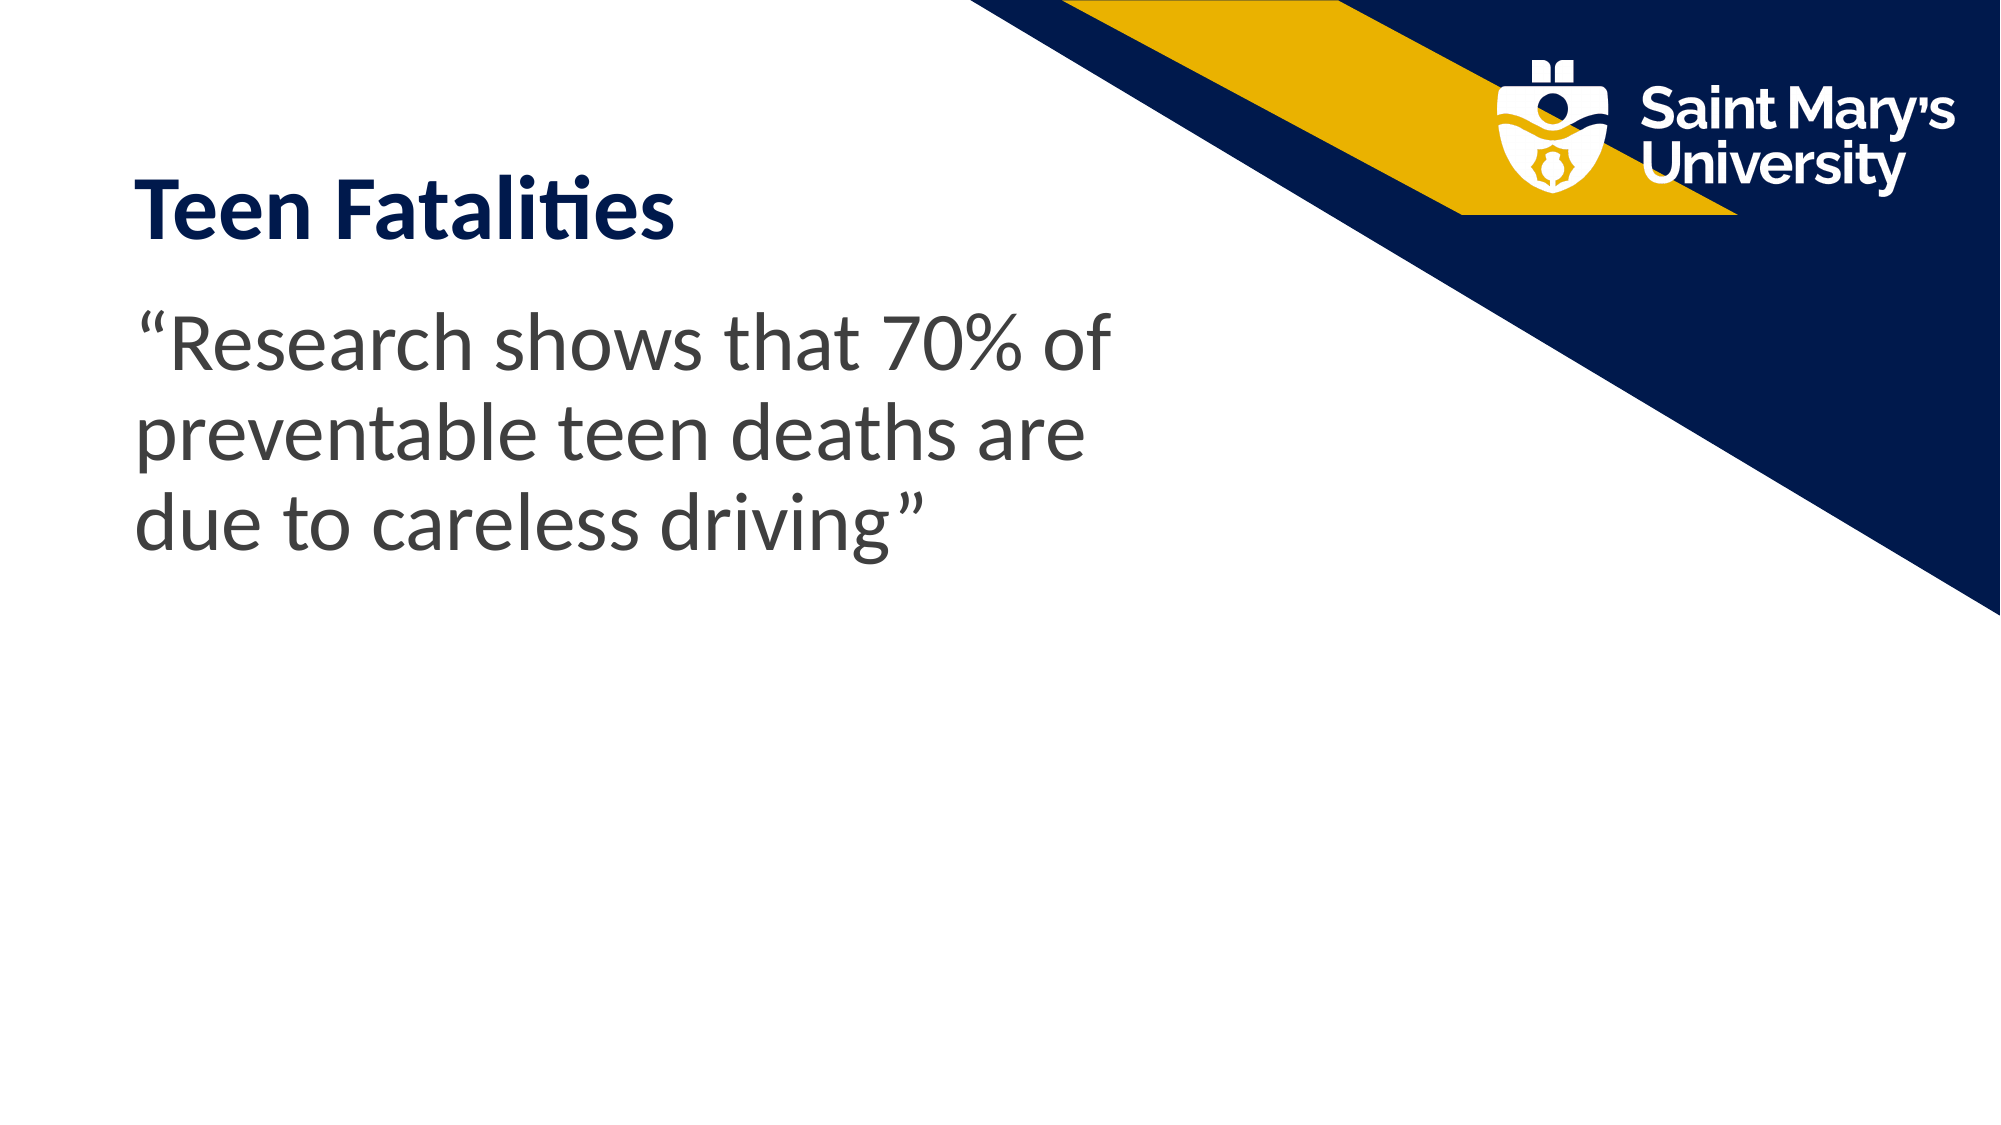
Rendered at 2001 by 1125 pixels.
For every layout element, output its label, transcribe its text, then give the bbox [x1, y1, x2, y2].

title Teen Fatalities [119, 59, 1980, 259]
list “Research shows that 70% of preventable teen deaths are due to careless driving” [119, 291, 1323, 1066]
